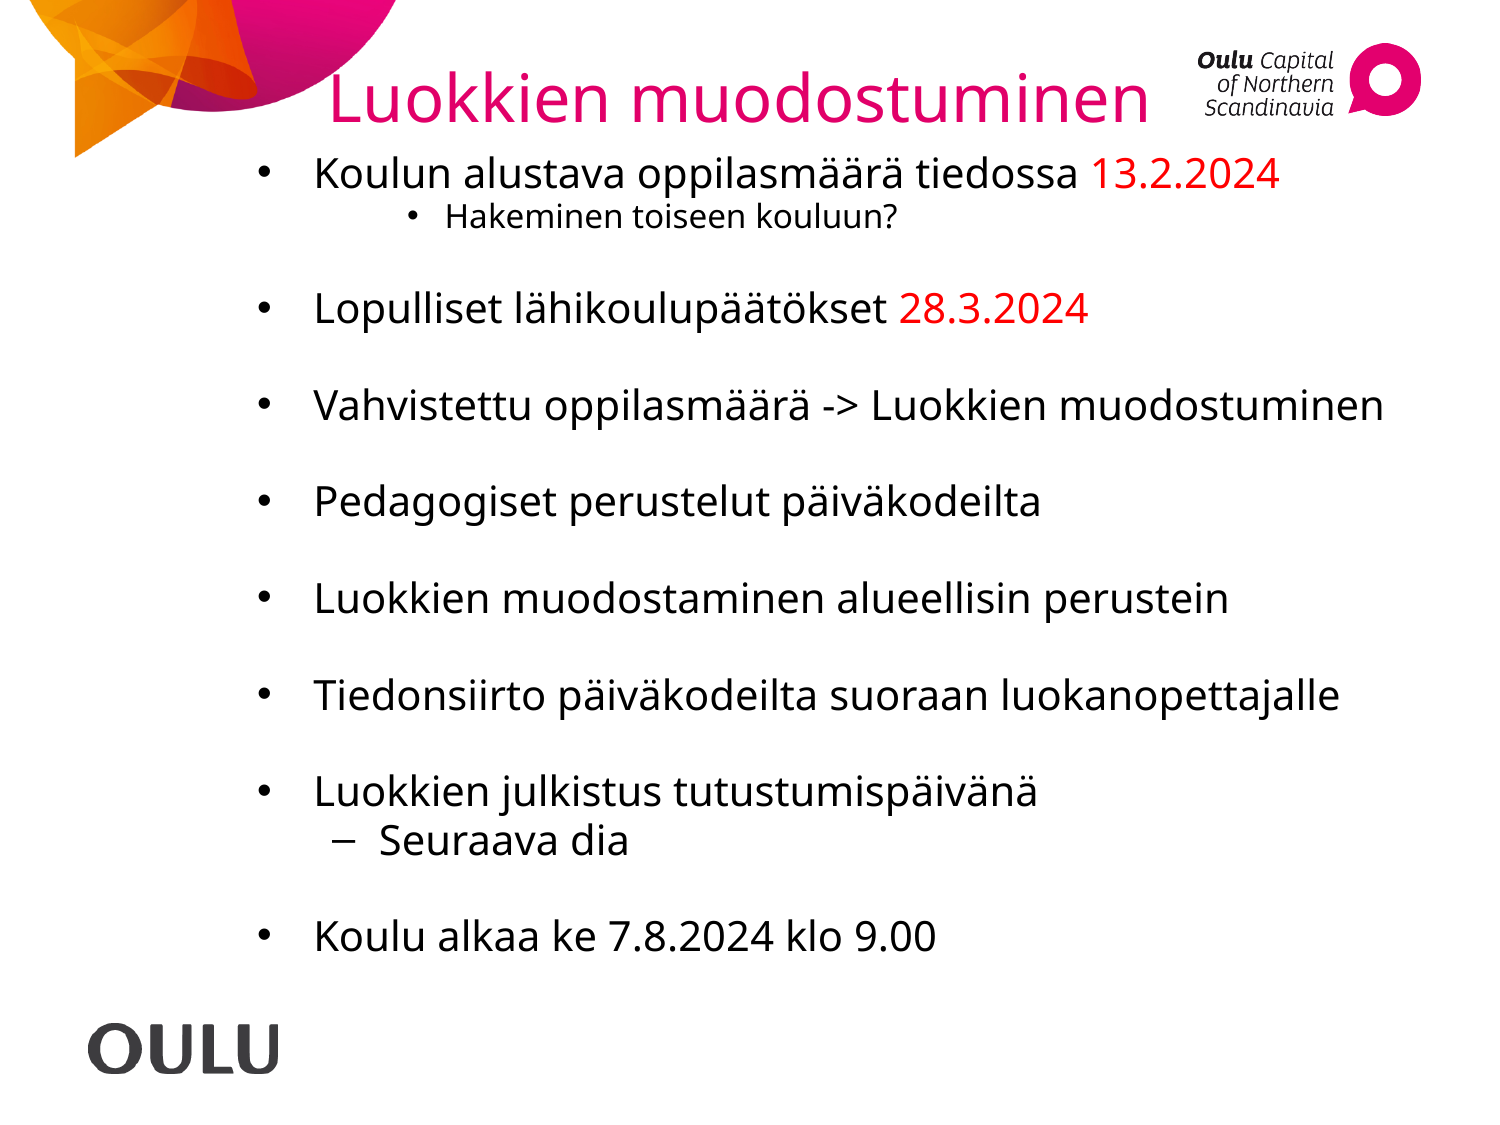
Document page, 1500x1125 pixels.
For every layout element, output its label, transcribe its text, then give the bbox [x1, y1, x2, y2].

title Luokkien muodostuminen [312, 42, 1223, 149]
picture [1223, 43, 1421, 116]
list Koulun alustava oppilasmäärä tiedossa 13.2.2024 Hakeminen toiseen kouluun? Lopulliset lähikoulupäätökset 28.3.2024 Vahvistettu oppilasmäärä -> Luokkien muodostuminen Pedagogiset perustelut päiväkodeilta Luokkien muodostaminen alueellisin perustein Tiedonsiirto päiväkodeilta suoraan luokanopettajalle Luokkien julkistus tutustumispäivänä Seuraava dia Koulu alkaa ke 7.8.2024 klo 9.00 [242, 149, 1500, 882]
picture [88, 1023, 278, 1074]
picture [29, 0, 396, 159]
